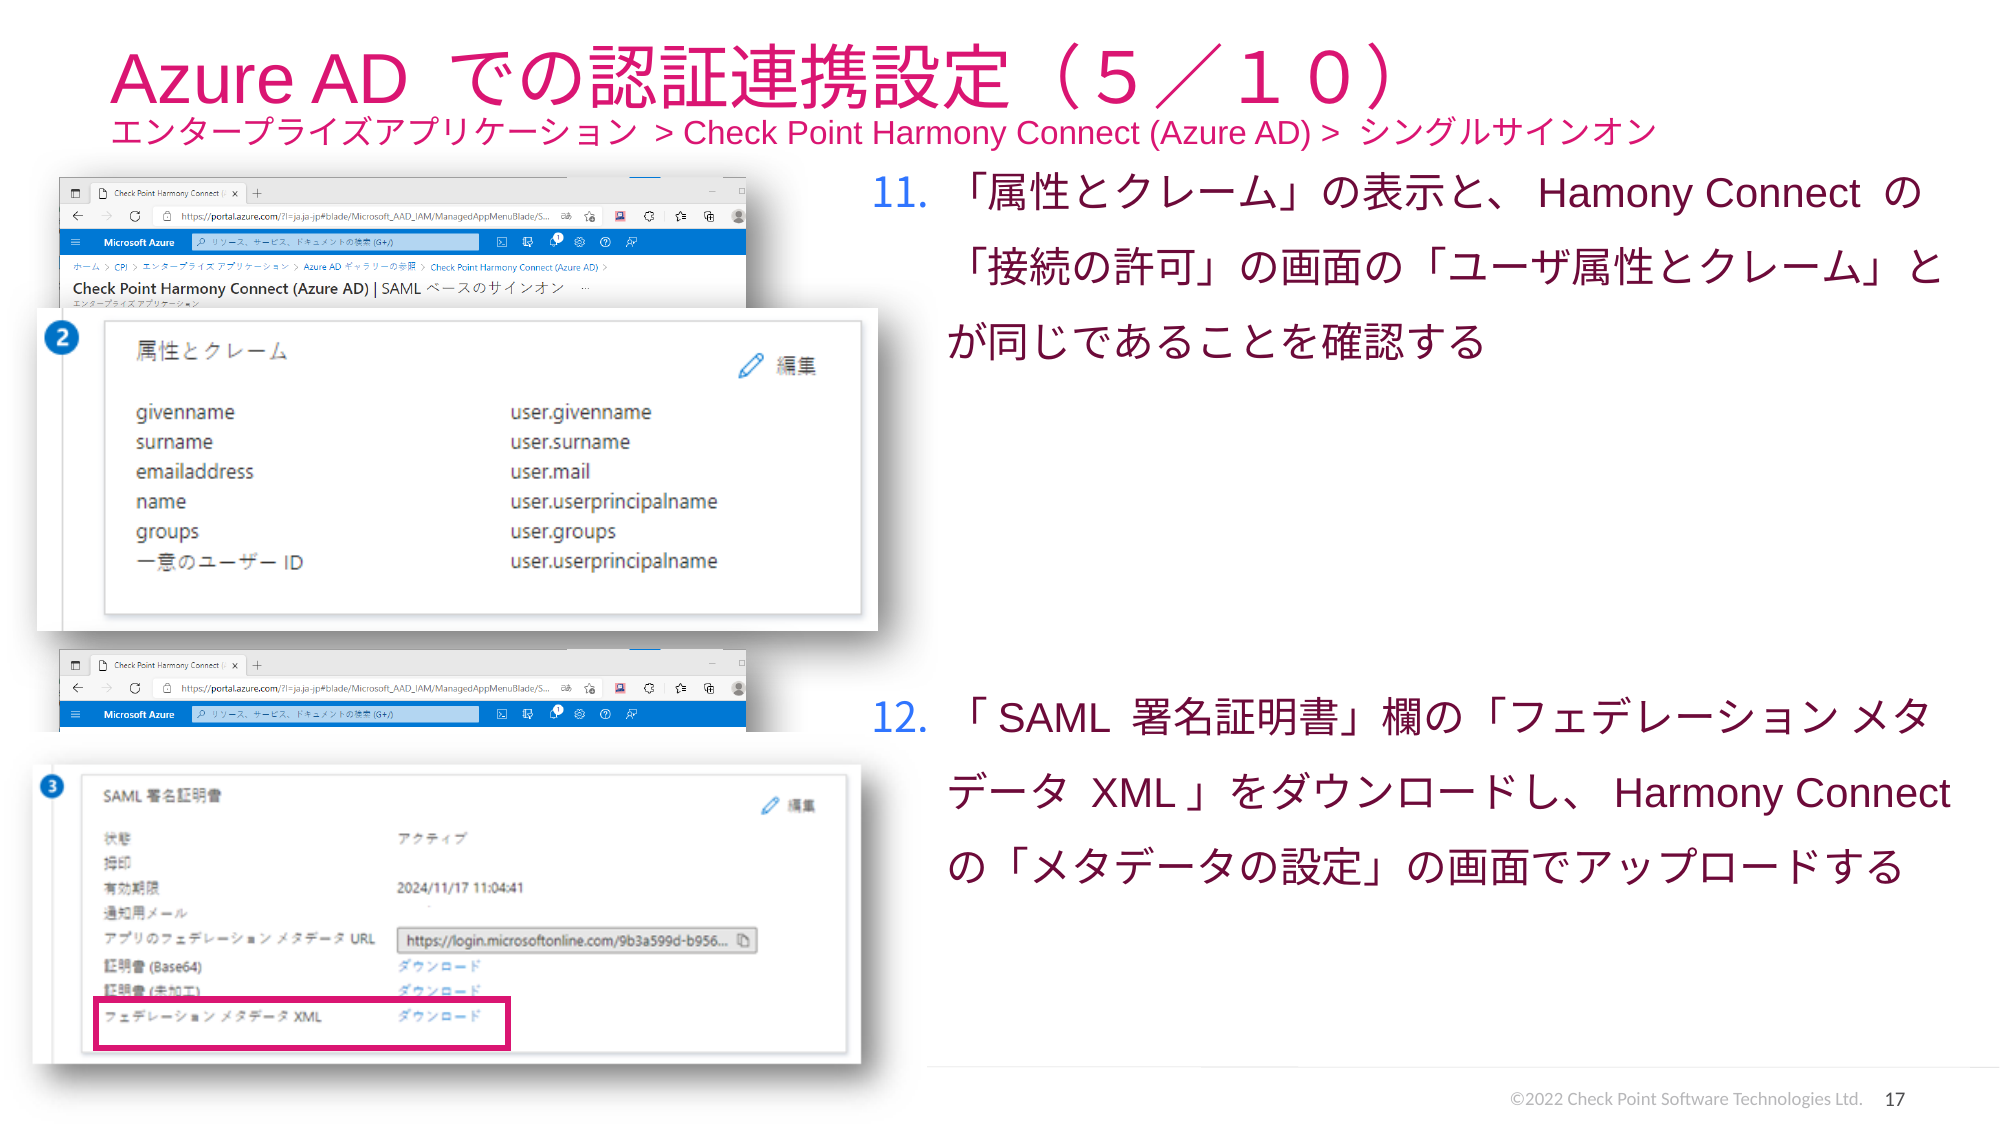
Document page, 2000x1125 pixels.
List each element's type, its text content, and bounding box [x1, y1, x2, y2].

text_box 「属性とクレーム」の表示と、Hamony Connect の「接続の許可」の画面の「ユーザ属性とクレーム」とが同じであることを確認する 「SAML 署名証明書」欄の「フェデレーション メタデータ XML」をダウンロードし、Harmony Connect の「メタデータの設定」の画面でアップロードする [856, 132, 1985, 898]
picture [0, 649, 927, 1125]
picture [36, 176, 879, 631]
title Azure AD での認証連携設定（５／１０） エンタープライズアプリケーション > Check Point Harmony Connect (Azure AD) > シングルサインオン [95, 38, 1904, 188]
